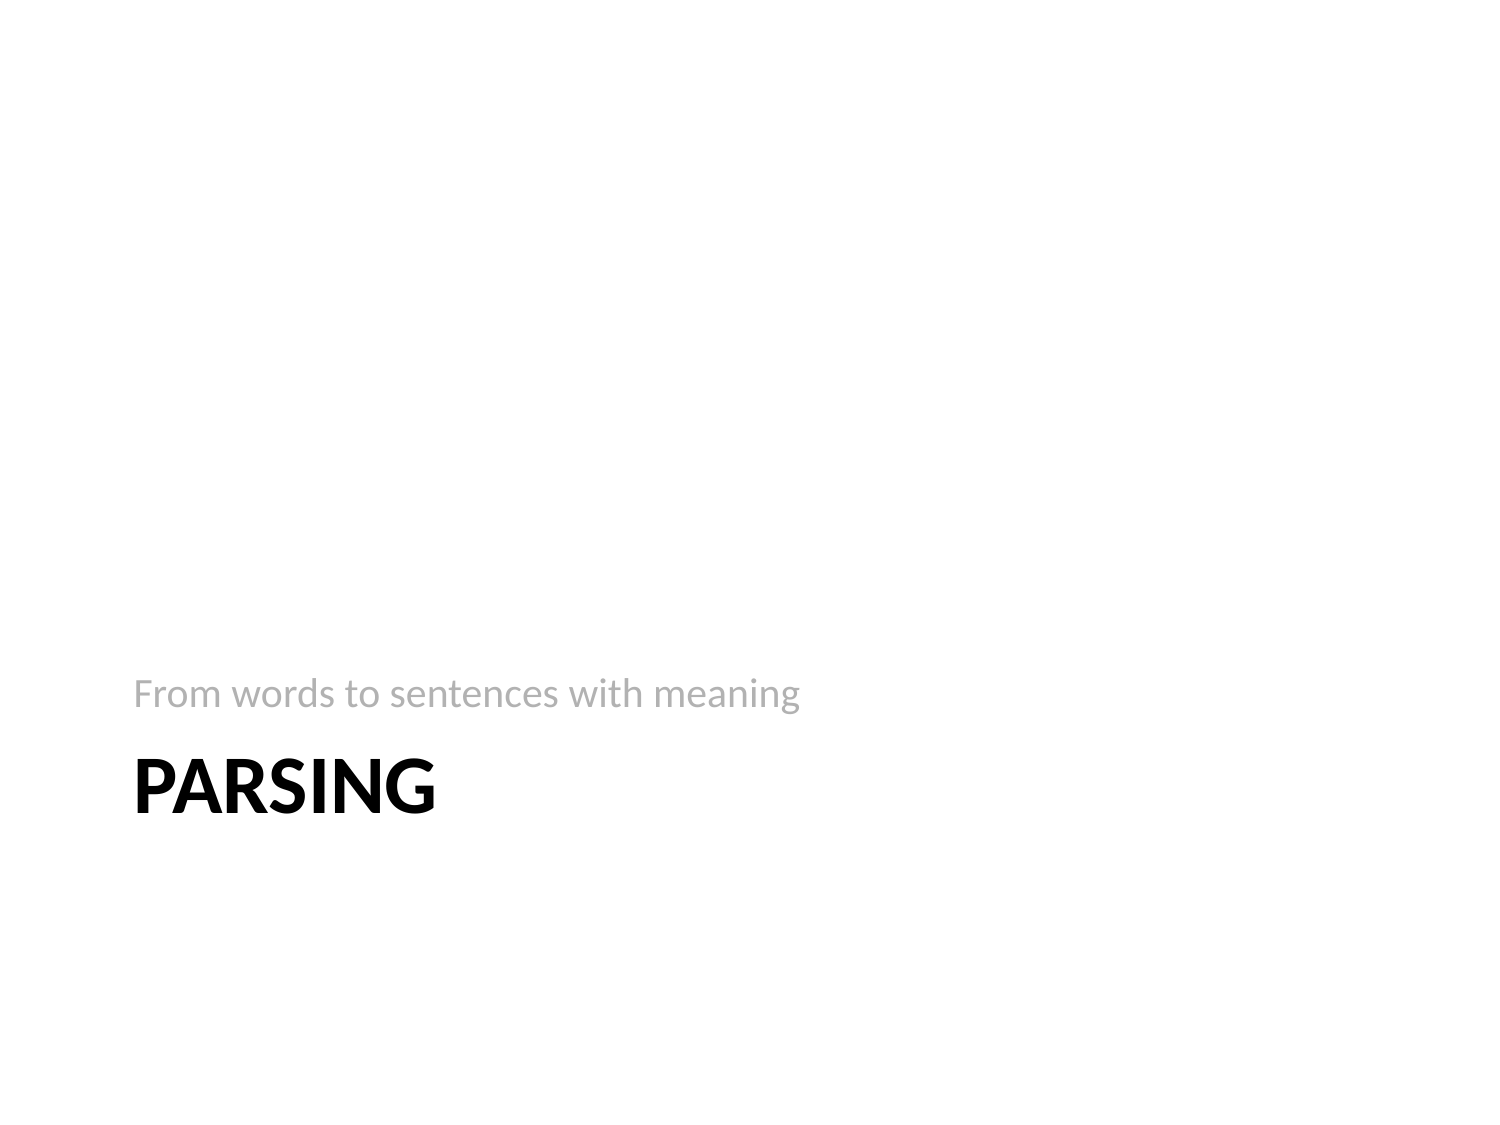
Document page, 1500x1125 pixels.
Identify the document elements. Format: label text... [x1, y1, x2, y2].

list From words to sentences with meaning [118, 476, 1394, 723]
title Parsing [118, 723, 1394, 947]
